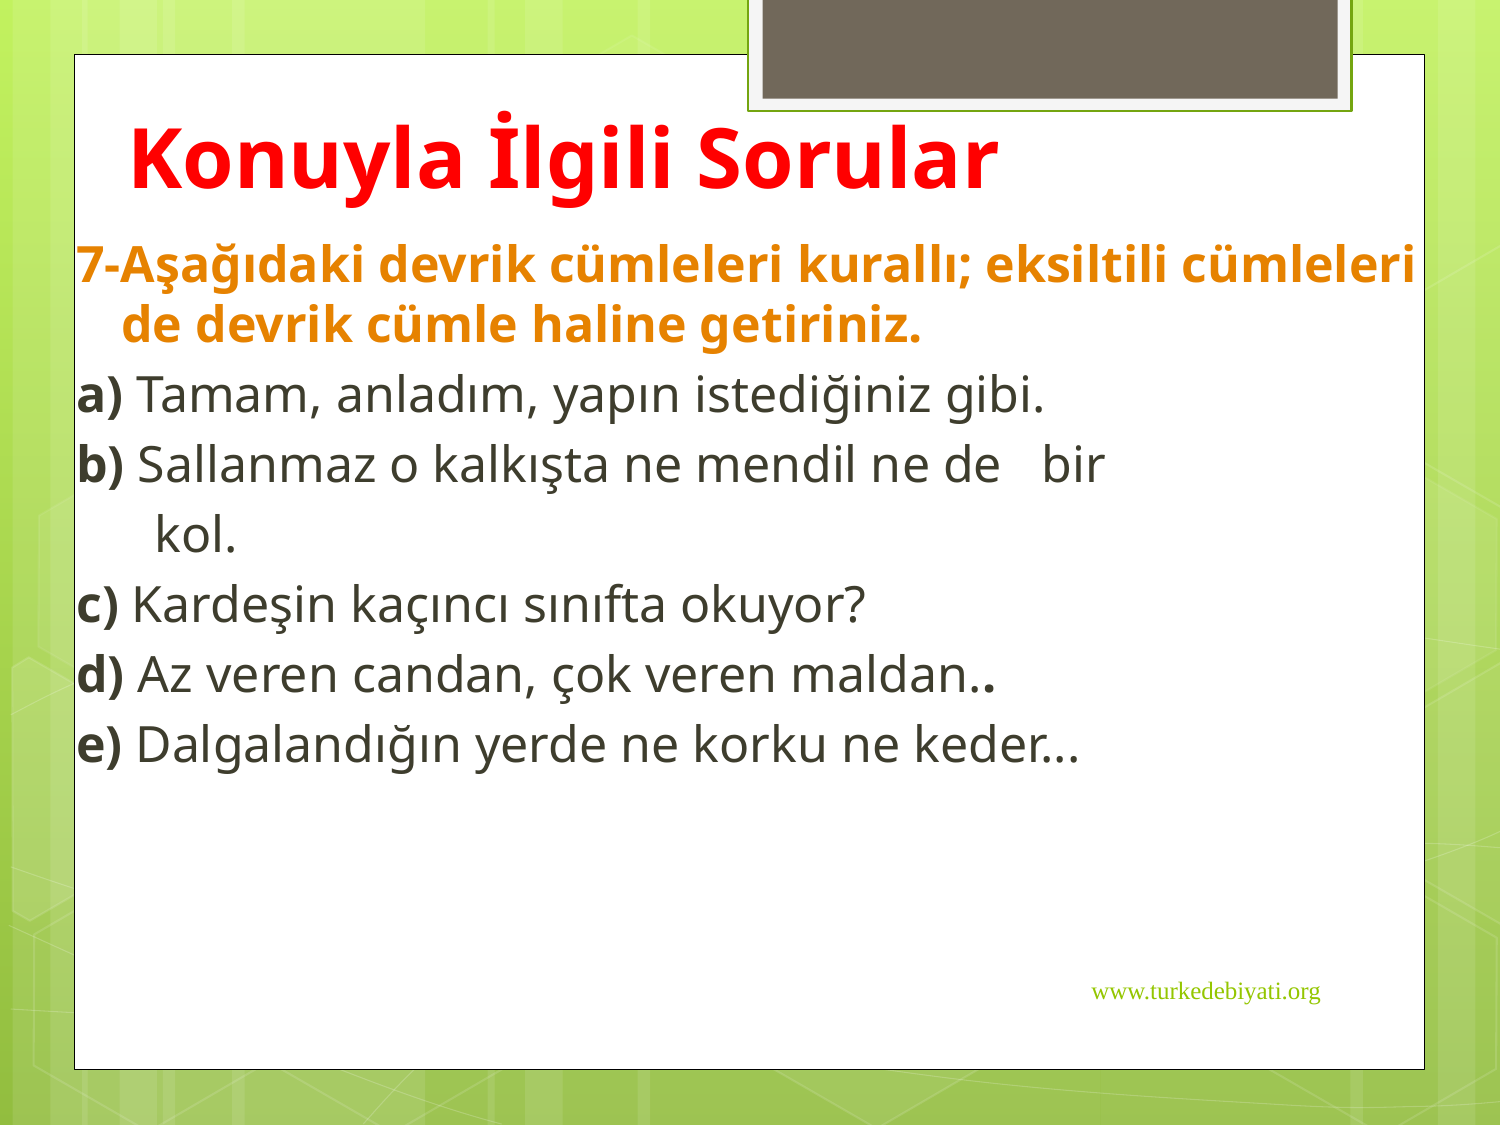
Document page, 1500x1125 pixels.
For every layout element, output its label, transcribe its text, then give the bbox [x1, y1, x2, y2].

footer www.turkedebiyati.org [761, 960, 1336, 1020]
title Konuyla İlgili Sorular [112, 62, 1388, 213]
list 7-Aşağıdaki devrik cümleleri kurallı; eksiltili cümleleri de devrik cümle haline getiriniz. a) Tamam, anladım, yapın istediğiniz gibi. b) Sallanmaz o kalkışta ne mendil ne de bir kol. c) Kardeşin kaçıncı sınıfta okuyor? d) Az veren candan, çok veren maldan.. e) Dalgalandığın yerde ne korku ne keder... [50, 224, 1450, 1125]
